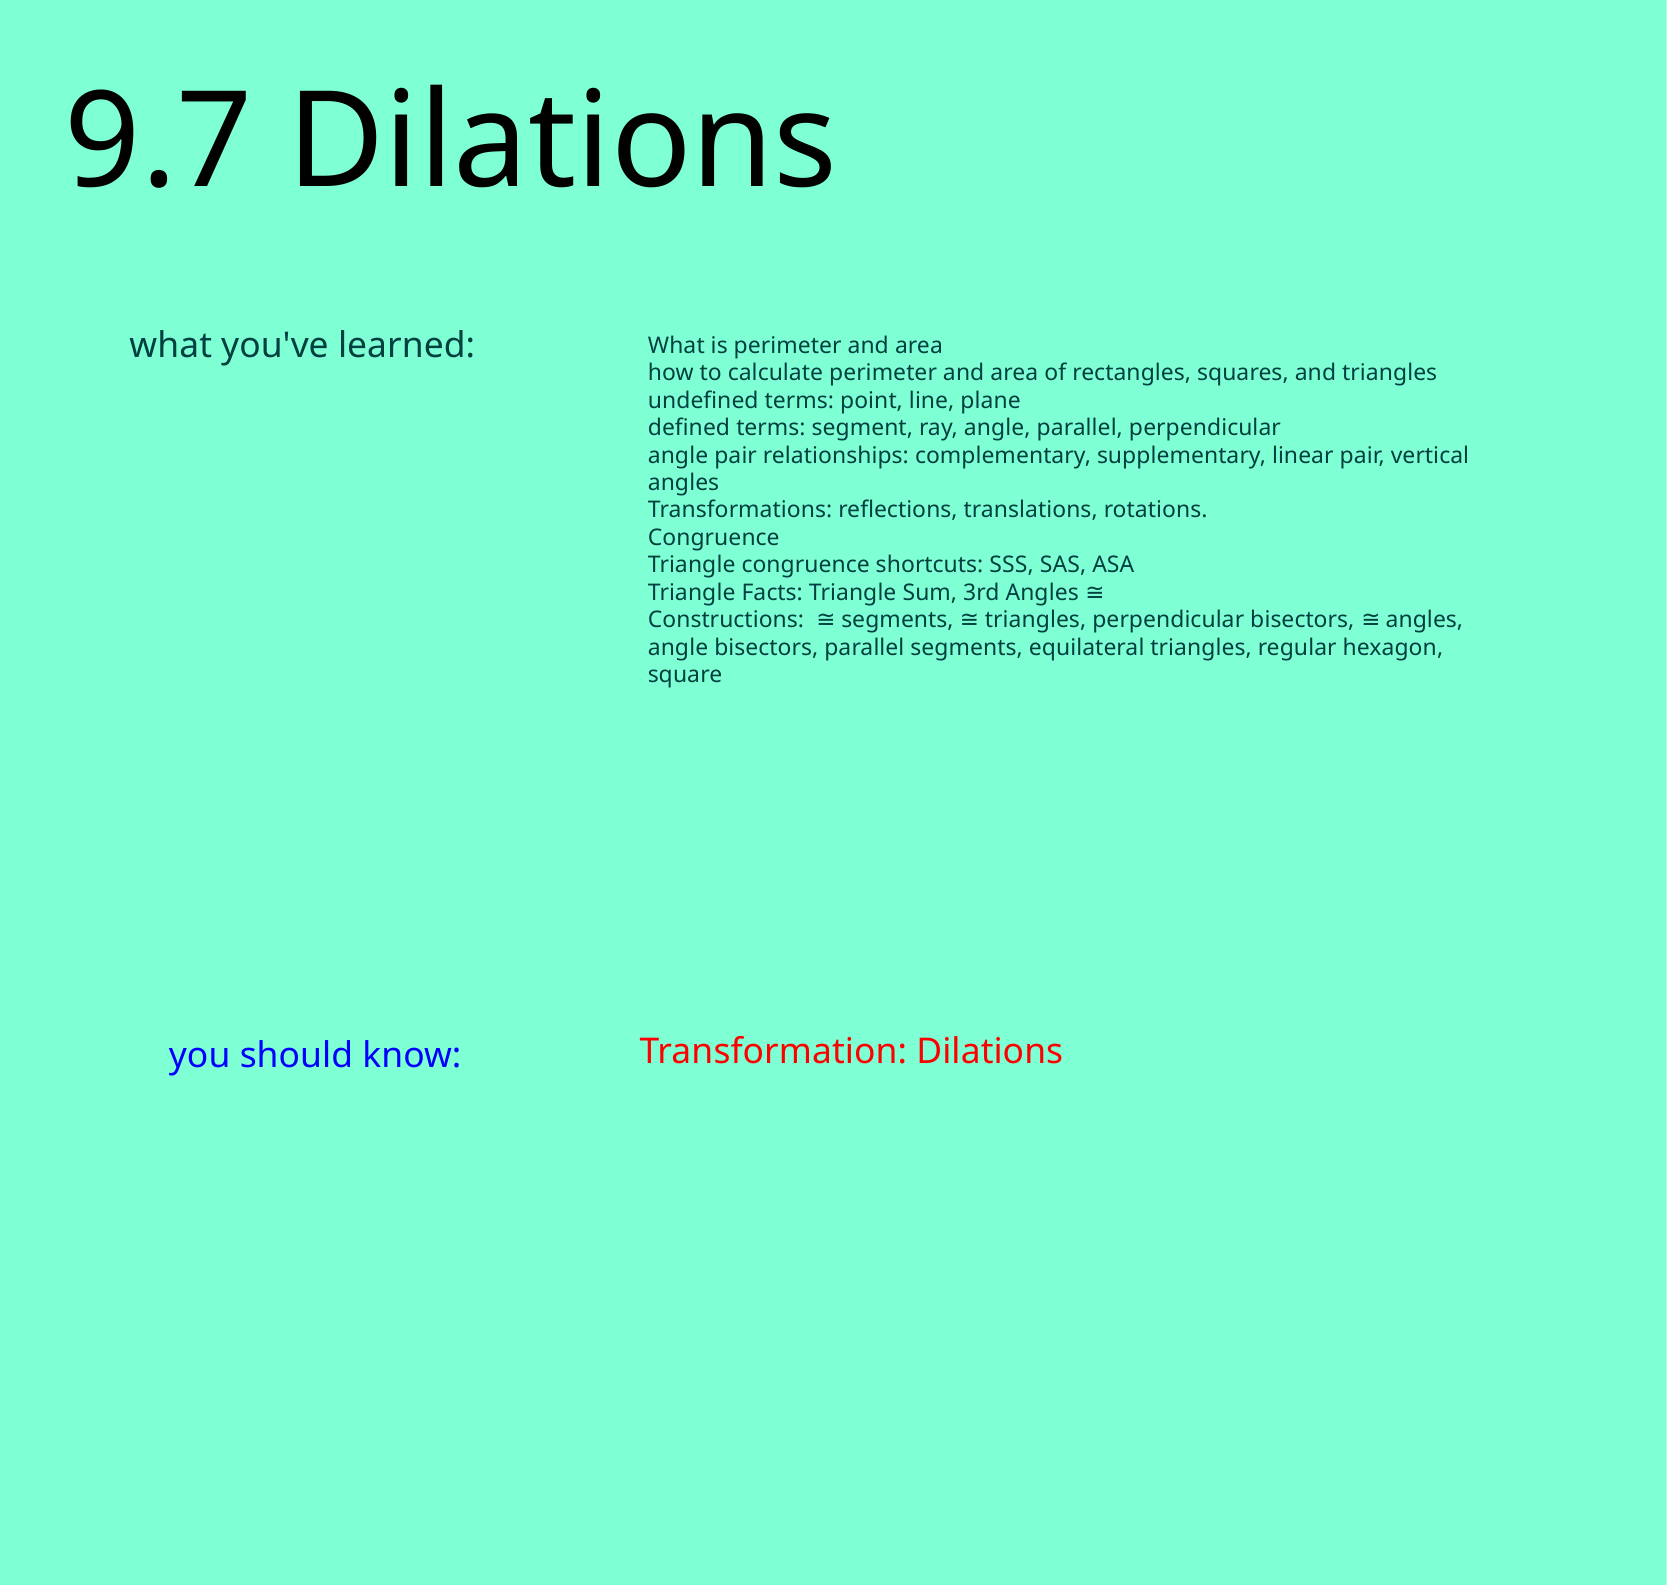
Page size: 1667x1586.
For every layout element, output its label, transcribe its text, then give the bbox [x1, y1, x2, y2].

text_box What is perimeter and area how to calculate perimeter and area of rectangles, squares, and triangles undefined terms: point, line, plane defined terms: segment, ray, angle, parallel, perpendicular angle pair relationships: complementary, supplementary, linear pair, vertical angles Transformations: reflections, translations, rotations. Congruence Triangle congruence shortcuts: SSS, SAS, ASA Triangle Facts: Triangle Sum, 3rd Angles ≅ Constructions: ≅ segments, ≅ triangles, perpendicular bisectors, ≅ angles, angle bisectors, parallel segments, equilateral triangles, regular hexagon, square [633, 322, 1495, 695]
text_box you should know: [154, 1024, 617, 1083]
text_box what you've learned: [114, 314, 790, 372]
text_box 9.7 Dilations [49, 45, 1177, 221]
text_box Transformation: Dilations [624, 1020, 1567, 1078]
